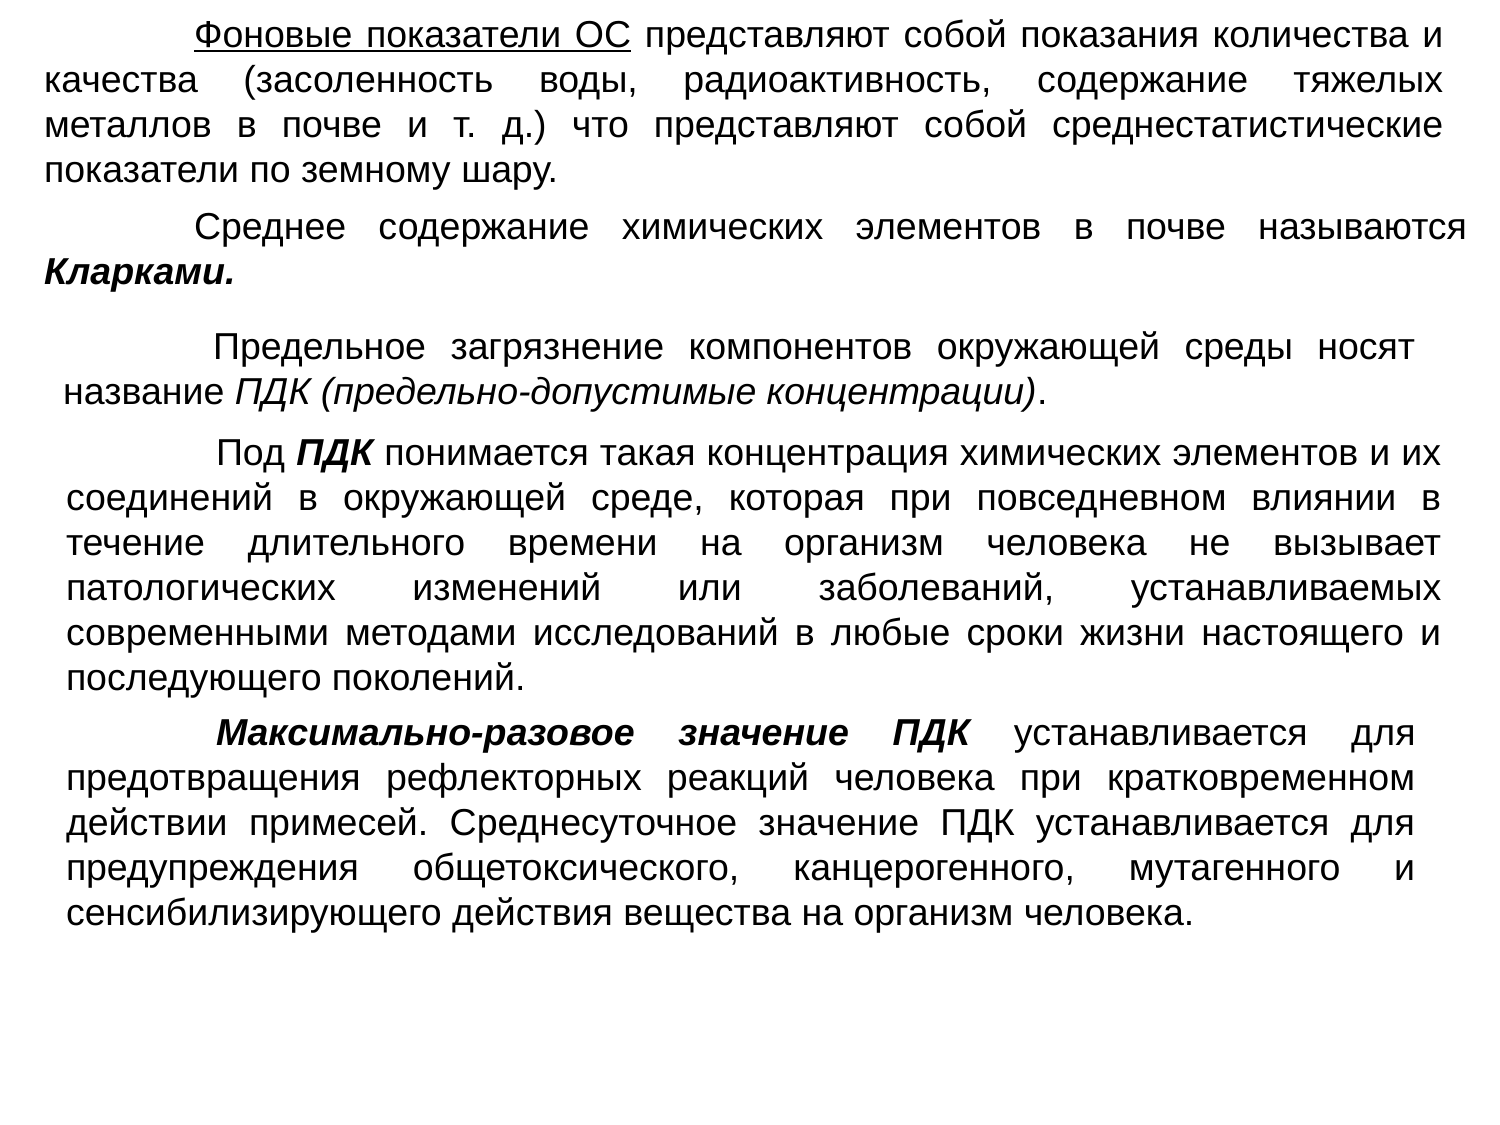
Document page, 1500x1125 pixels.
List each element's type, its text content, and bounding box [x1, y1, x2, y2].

text_box Фоновые показатели ОС представляют собой показания количества и качества (засоленность воды, радиоактивность, содержание тяжелых металлов в почве и т. д.) что представляют собой среднестатистические показатели по земному шару. [29, 2, 1459, 194]
text_box Максимально-разовое значение ПДК устанавливается для предотвращения рефлекторных реакций человека при кратковременном действии примесей. Среднесуточное значение ПДК устанавливается для предупреждения общетоксического, канцерогенного, мутагенного и сенсибилизирующего действия вещества на организм человека. [51, 700, 1431, 941]
text_box Среднее содержание химических элементов в почве называются Кларками. [29, 194, 1483, 300]
text_box Под ПДК понимается такая концентрация химических элементов и их соединений в окружающей среде, которая при повседневном влиянии в течение длительного времени на организм человека не вызывает патологических изменений или заболеваний, устанавливаемых современными методами исследований в любые сроки жизни настоящего и последующего поколений. [51, 420, 1457, 706]
text_box Предельное загрязнение компонентов окружающей среды носят название ПДК (предельно-допустимые концентрации). [48, 314, 1431, 420]
